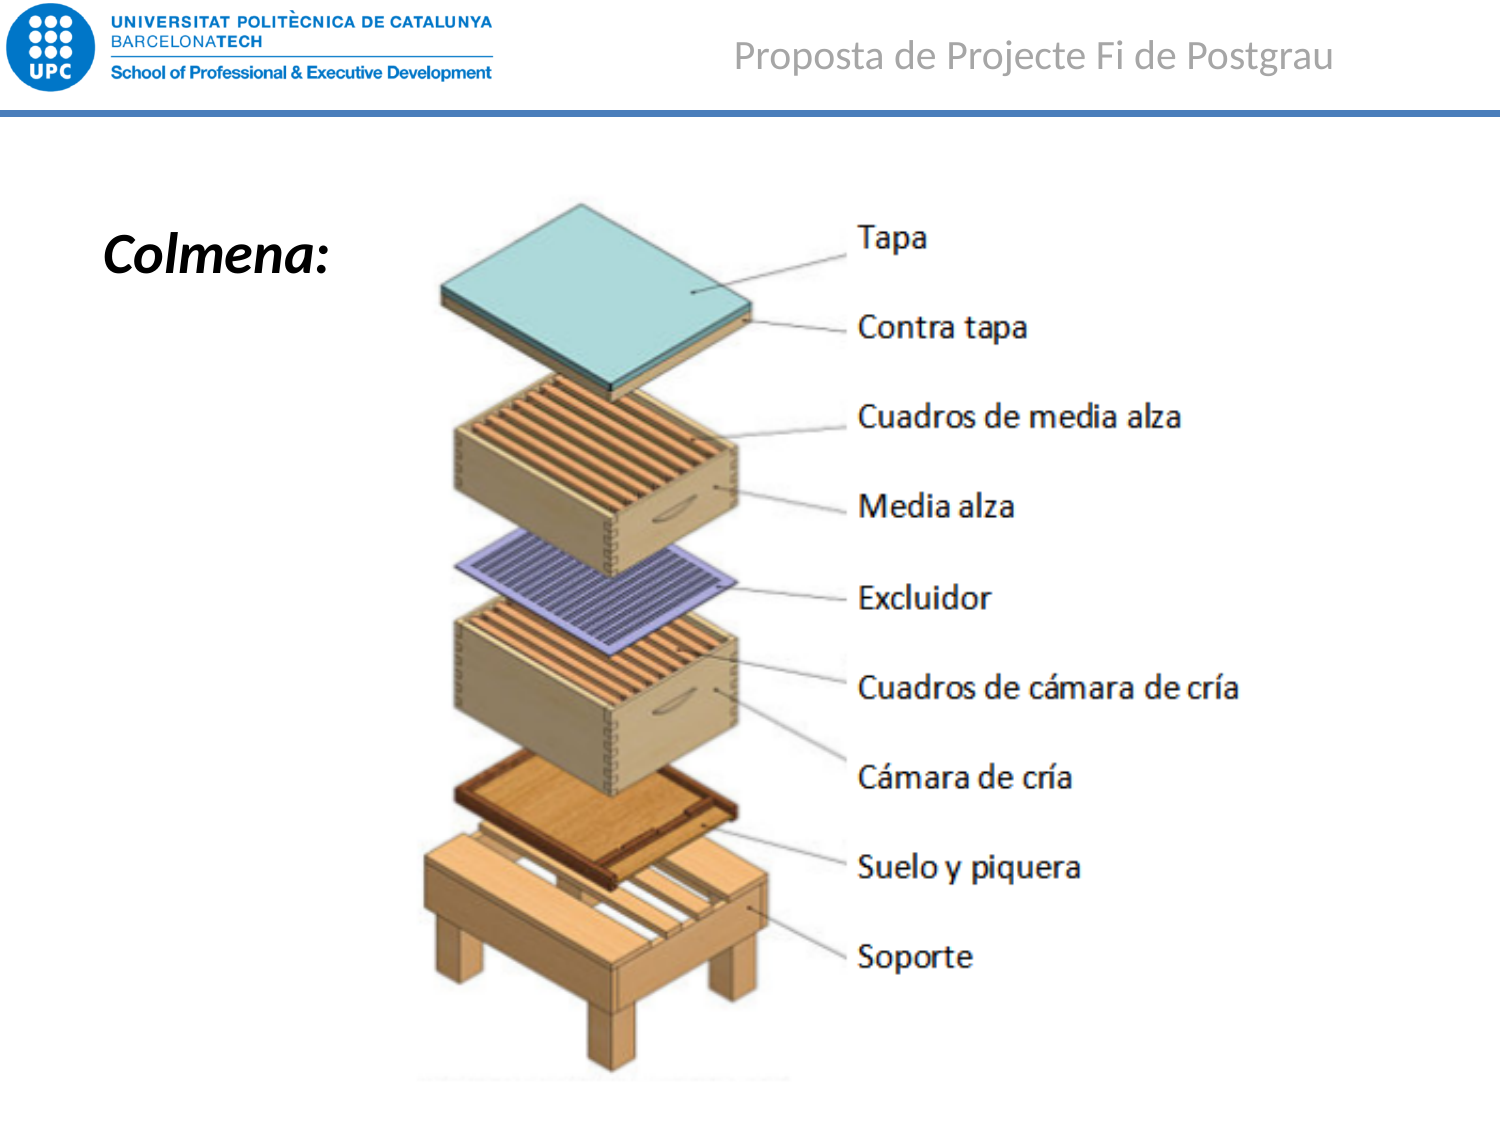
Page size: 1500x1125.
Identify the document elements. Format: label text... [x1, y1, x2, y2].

picture [0, 0, 503, 97]
title Proposta de Projecte Fi de Postgrau [702, 19, 1366, 88]
picture [407, 184, 1247, 1088]
text_box Colmena: [88, 208, 402, 293]
